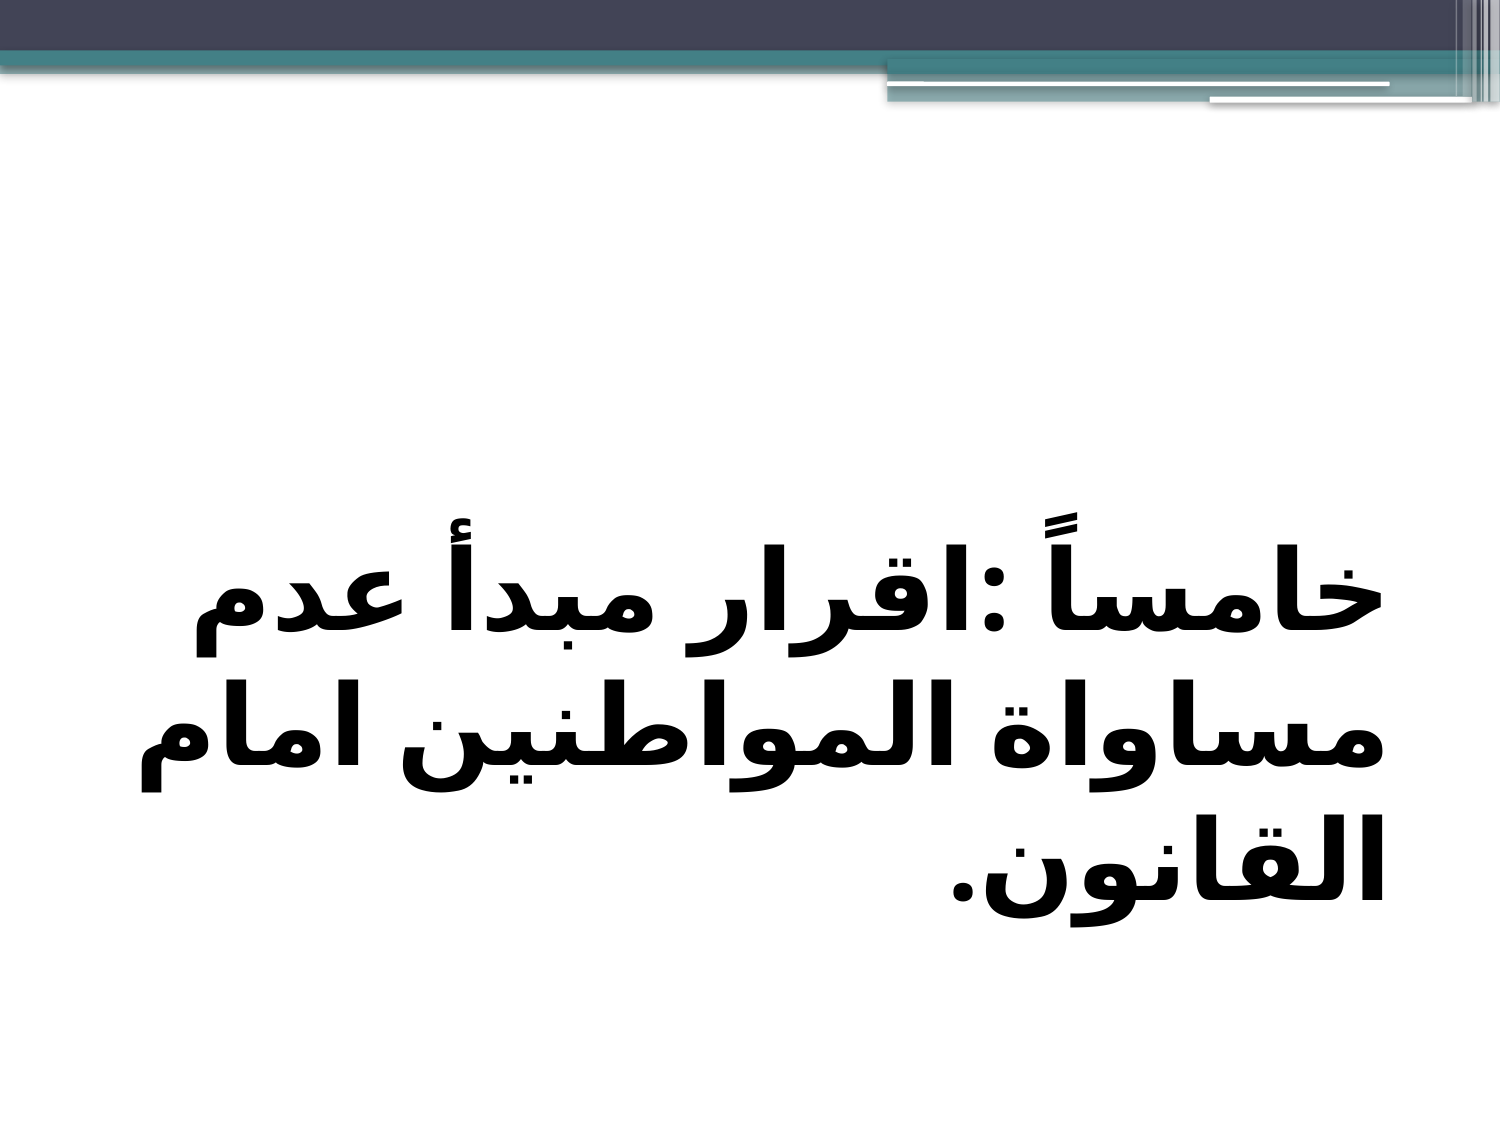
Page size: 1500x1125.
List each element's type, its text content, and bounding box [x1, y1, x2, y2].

list خامساً :اقرار مبدأ عدم مساواة المواطنين امام القانون. [75, 368, 1425, 1079]
